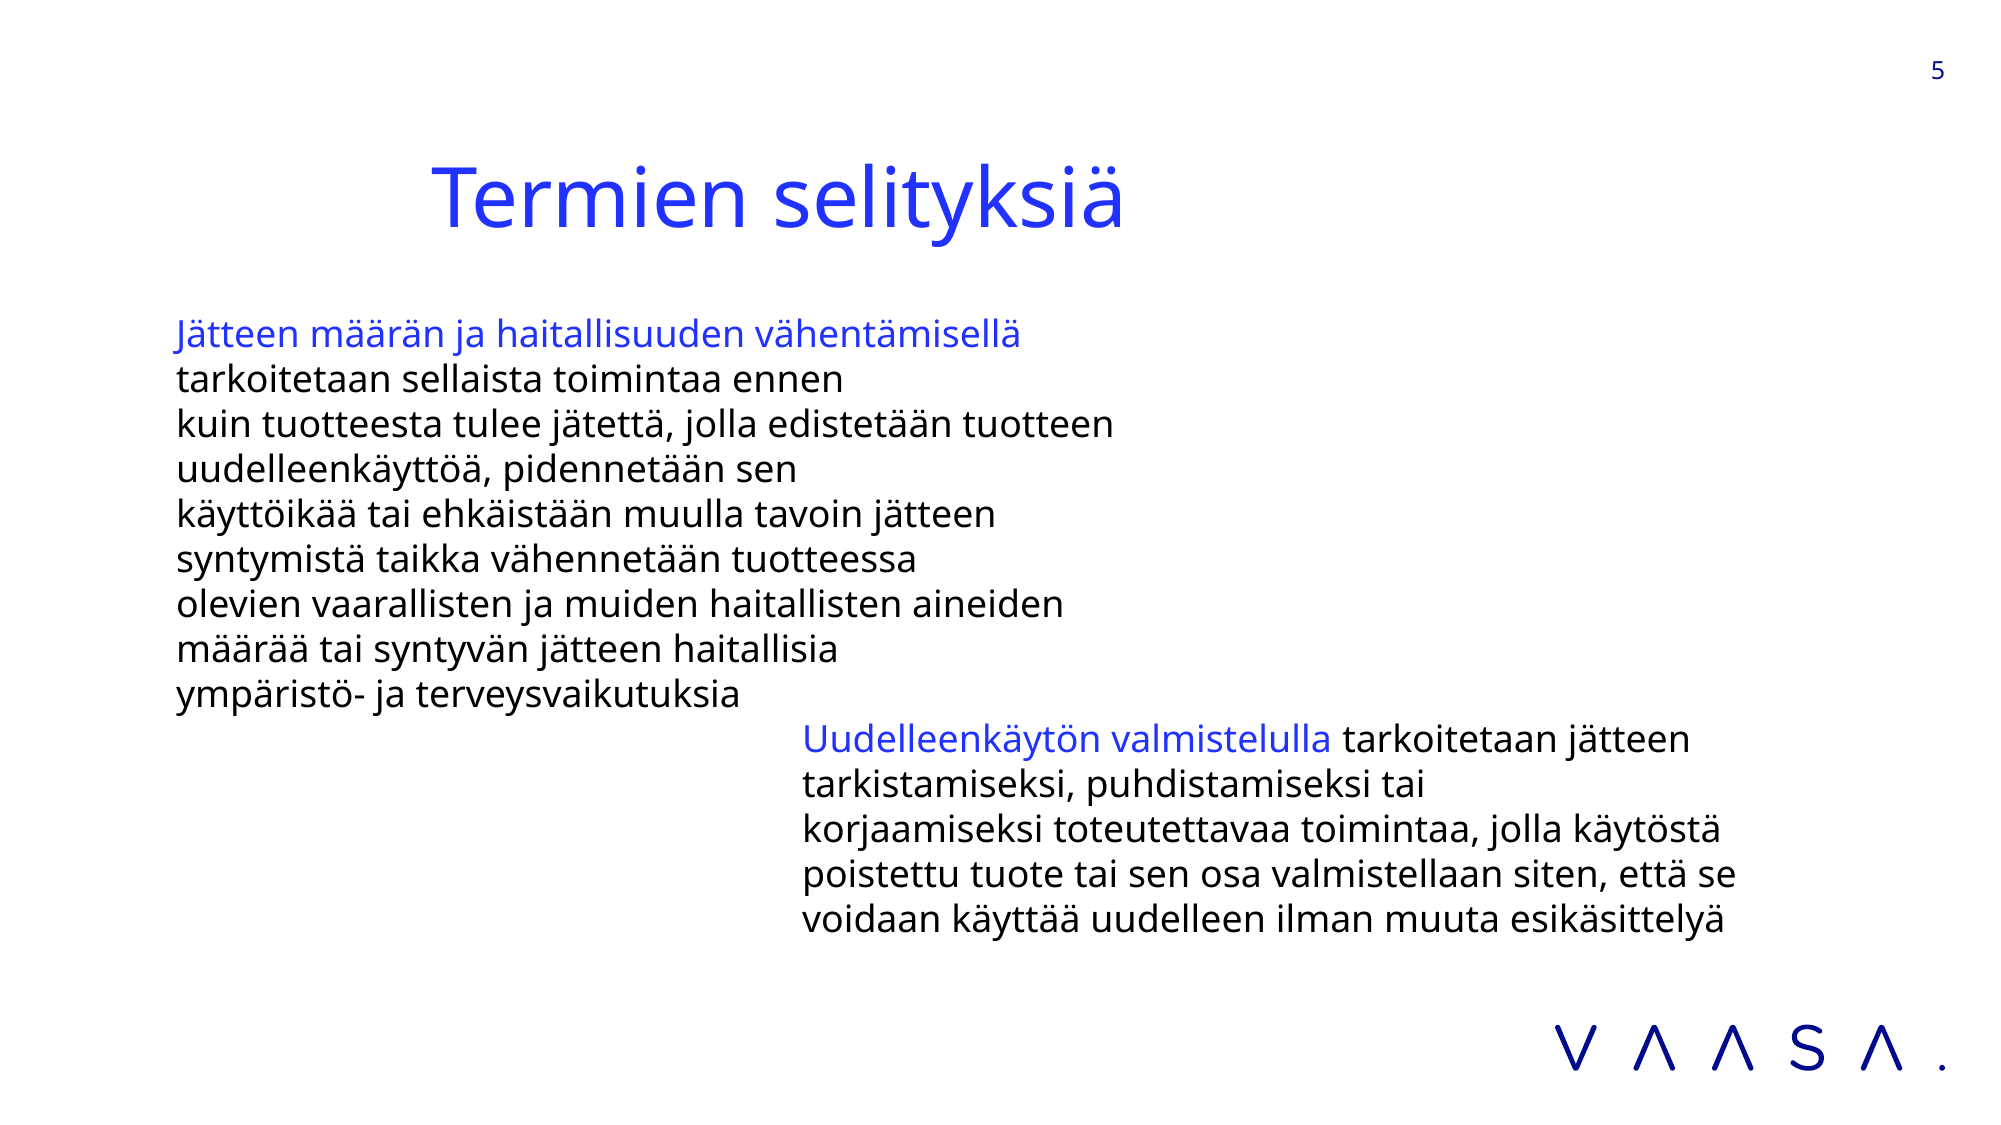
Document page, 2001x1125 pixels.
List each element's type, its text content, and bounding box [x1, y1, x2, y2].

slide_number 5 [1874, 54, 1945, 115]
text_box Uudelleenkäytön valmistelulla tarkoitetaan jätteen tarkistamiseksi, puhdistamiseksi tai korjaamiseksi toteutettavaa toimintaa, jolla käytöstä poistettu tuote tai sen osa valmistellaan siten, että se voidaan käyttää uudelleen ilman muuta esikäsittelyä [787, 707, 1788, 948]
text_box Termien selityksiä [416, 137, 1143, 252]
text_box Jätteen määrän ja haitallisuuden vähentämisellä tarkoitetaan sellaista toimintaa ennen kuin tuotteesta tulee jätettä, jolla edistetään tuotteen uudelleenkäyttöä, pidennetään sen käyttöikää tai ehkäistään muulla tavoin jätteen syntymistä taikka vähennetään tuotteessa olevien vaarallisten ja muiden haitallisten aineiden määrää tai syntyvän jätteen haitallisia ympäristö- ja terveysvaikutuksia [161, 302, 1162, 723]
